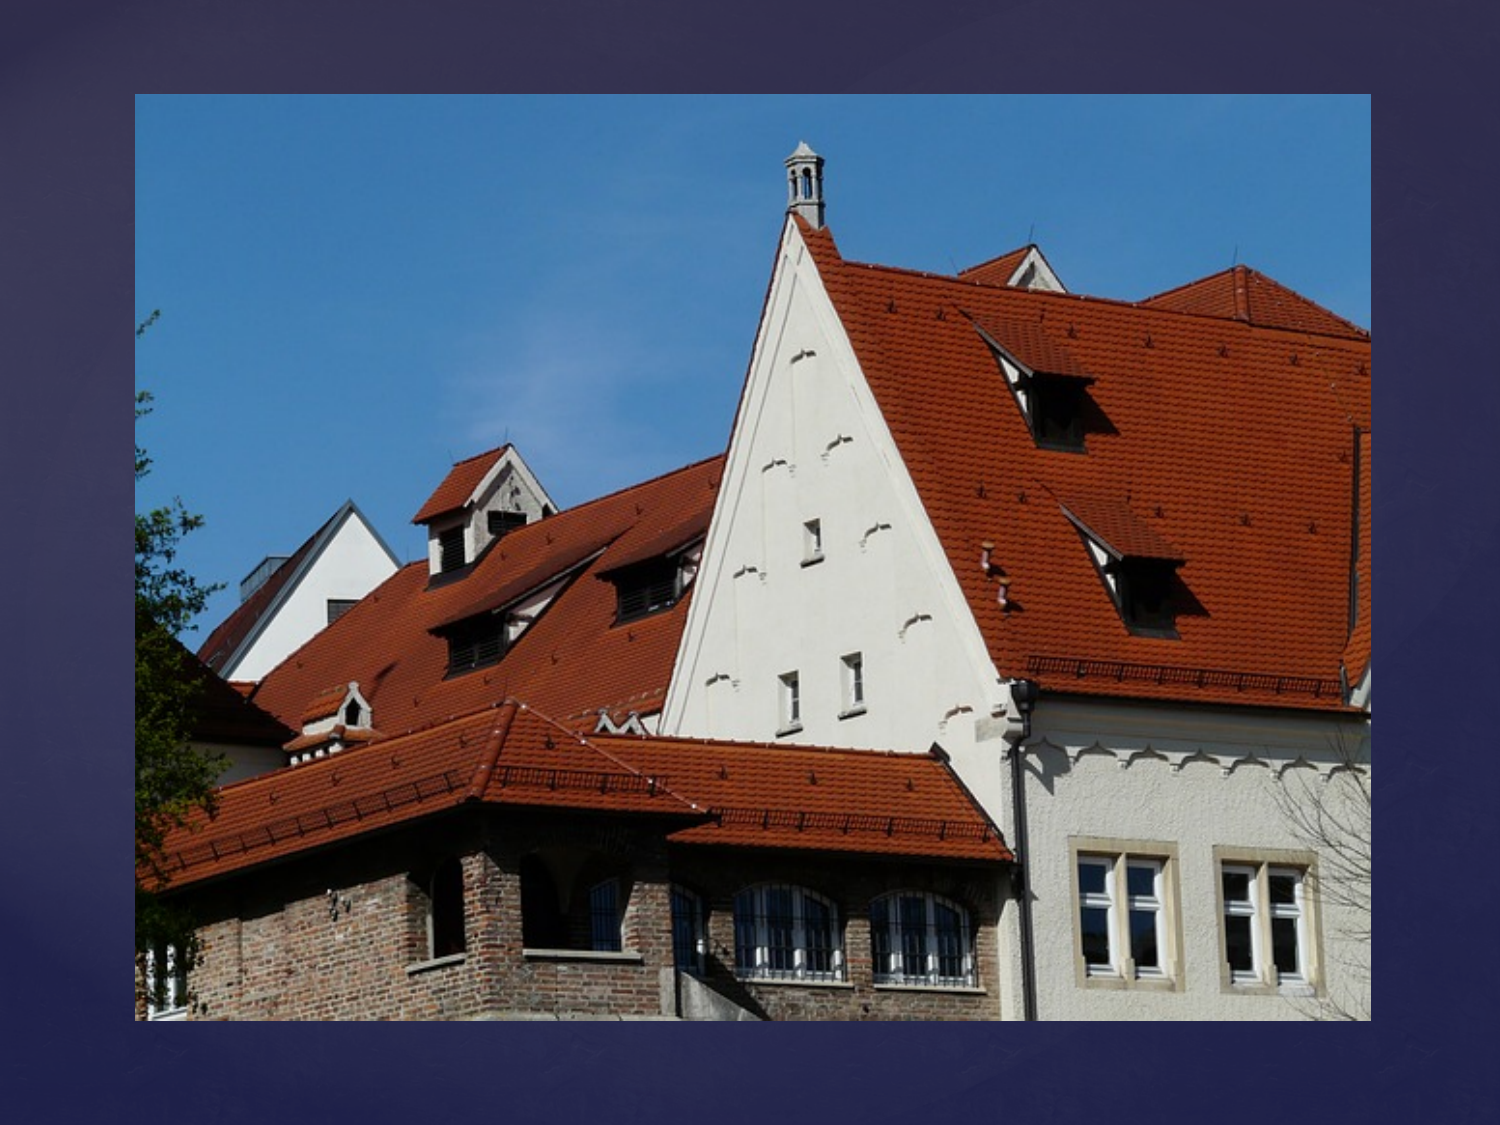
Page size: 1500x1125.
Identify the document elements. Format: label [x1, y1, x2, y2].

picture [135, 94, 1371, 1022]
